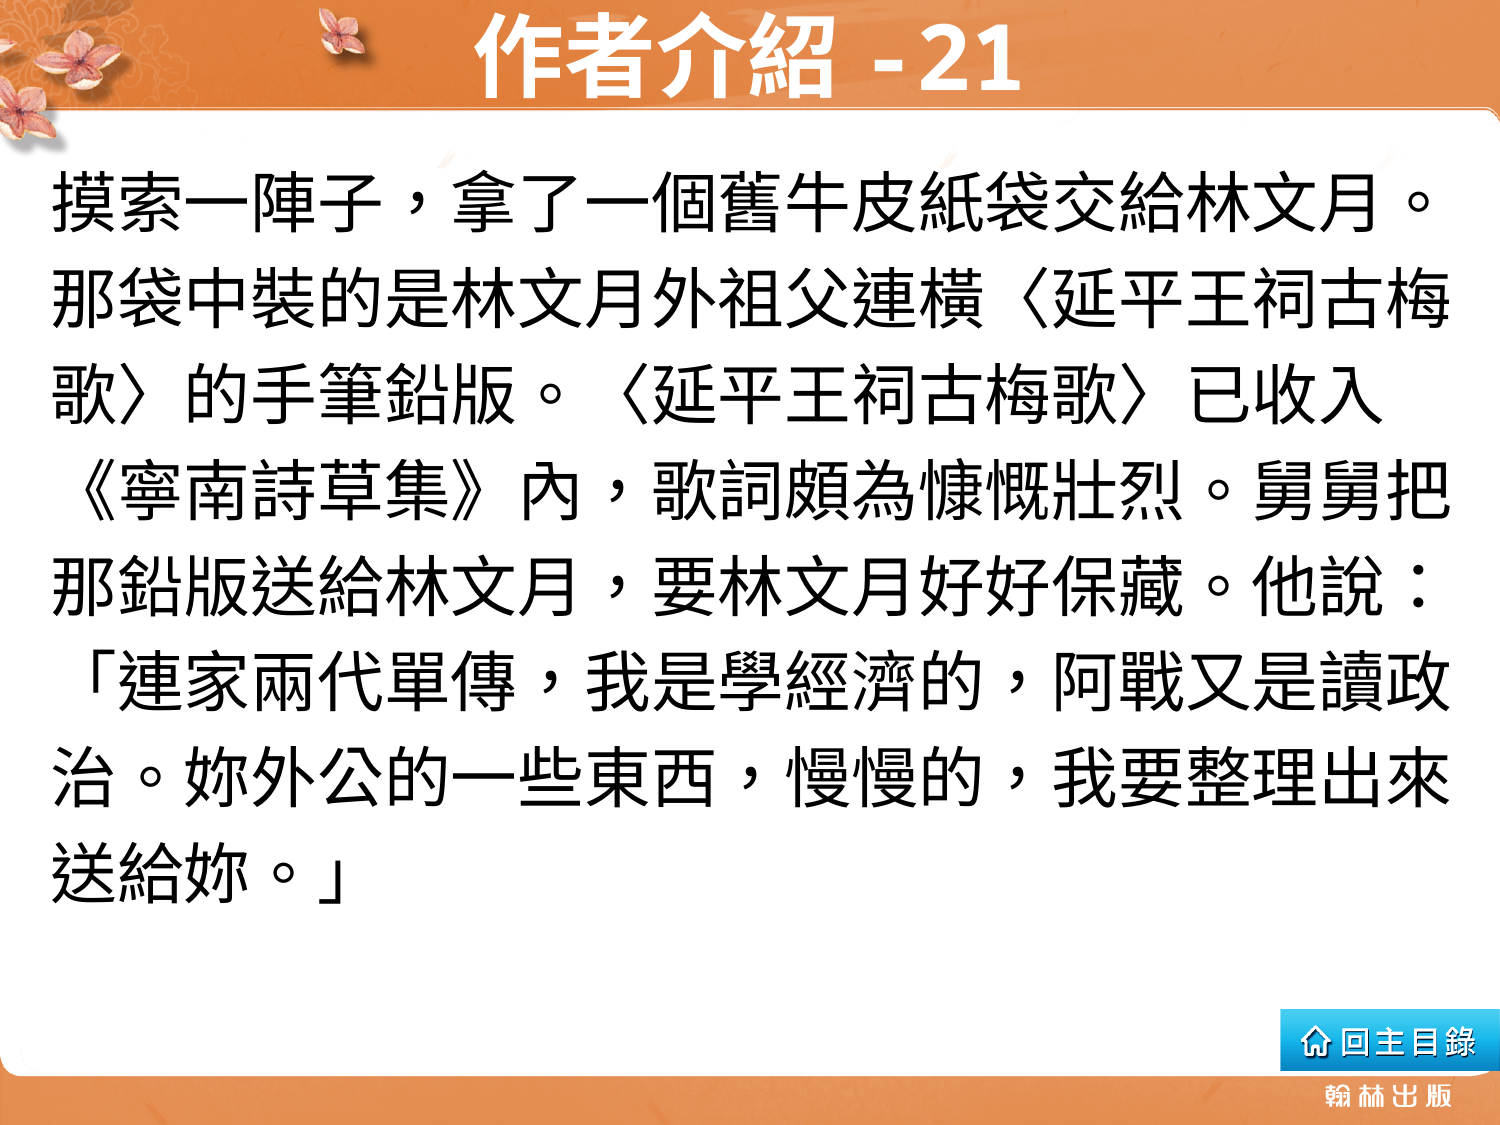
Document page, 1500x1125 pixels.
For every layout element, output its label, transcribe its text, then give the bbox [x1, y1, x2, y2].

list 摸索一陣子，拿了一個舊牛皮紙袋交給林文月。那袋中裝的是林文月外祖父連橫〈延平王祠古梅歌〉的手筆鉛版。〈延平王祠古梅歌〉已收入《寧南詩草集》內，歌詞頗為慷慨壯烈。舅舅把那鉛版送給林文月，要林文月好好保藏。他說：「連家兩代單傳，我是學經濟的，阿戰又是讀政治。妳外公的一些東西，慢慢的，我要整理出來送給妳。」 [35, 137, 1471, 880]
picture [0, 0, 1500, 1125]
text_box 作者介紹-21 [74, 0, 1425, 148]
